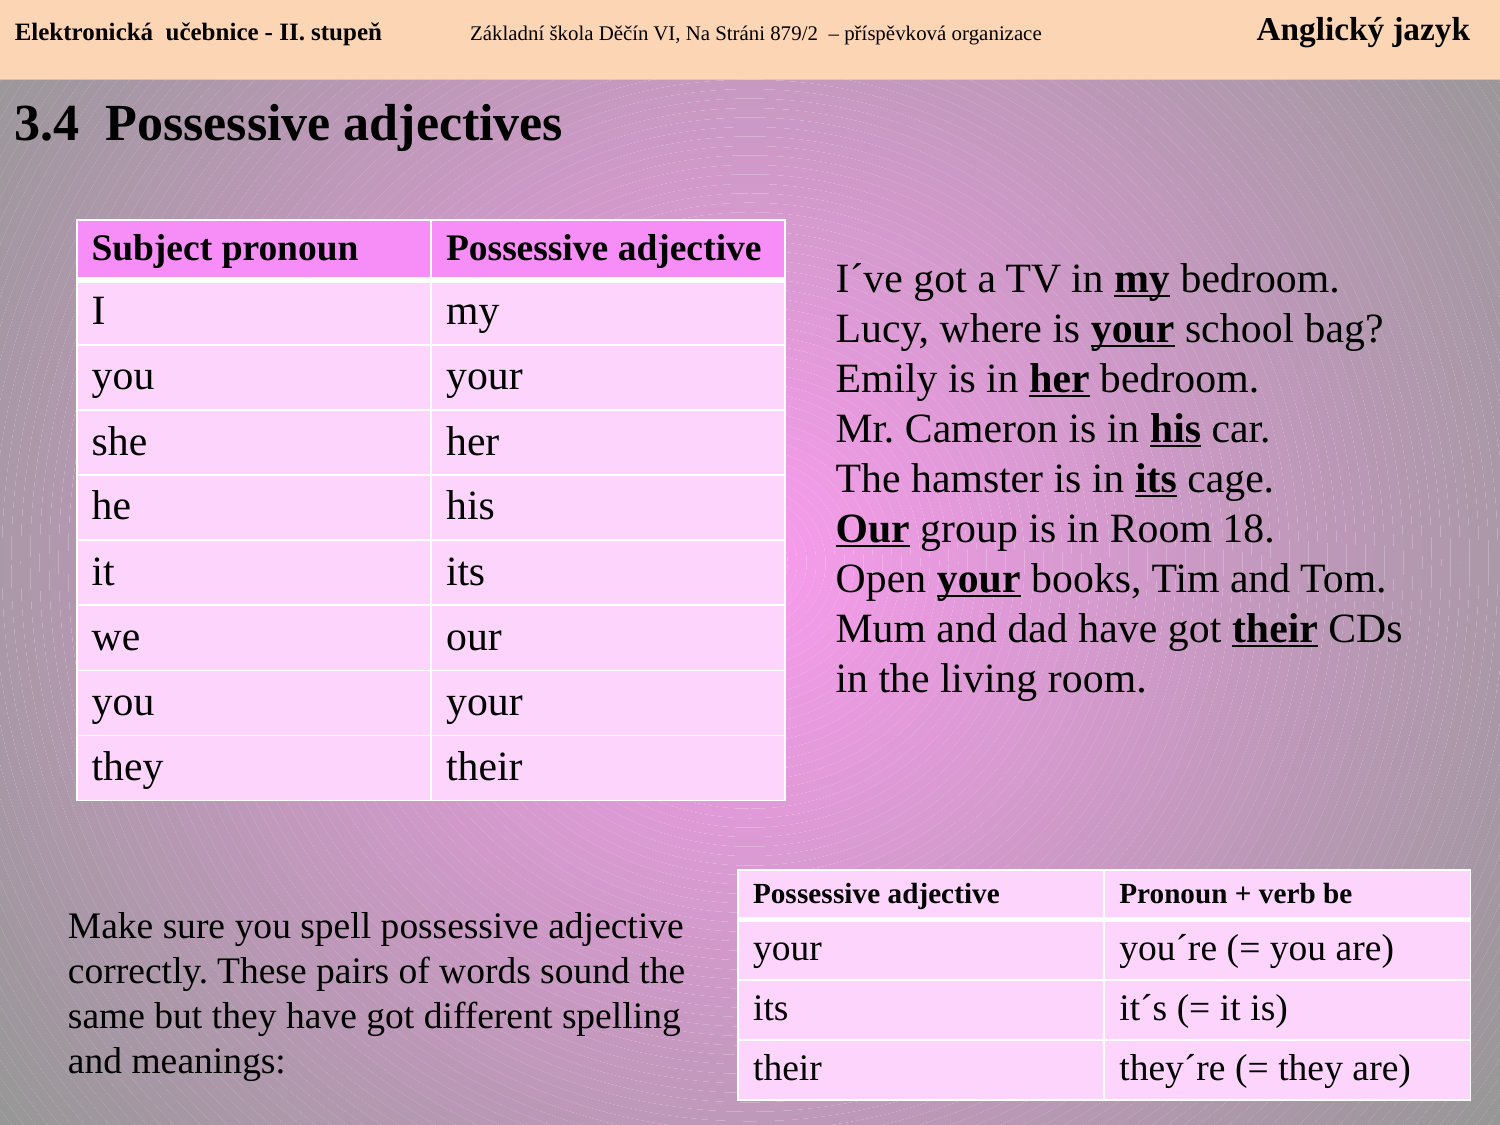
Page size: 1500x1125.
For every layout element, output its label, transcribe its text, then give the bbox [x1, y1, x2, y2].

table_cell you [78, 346, 430, 409]
table_cell she [78, 411, 430, 474]
table_cell our [432, 606, 784, 670]
table_cell you´re (= you are) [1105, 922, 1470, 979]
table_cell he [78, 476, 430, 539]
table_cell they´re (= they are) [1105, 1041, 1470, 1099]
table_cell they [78, 736, 430, 800]
text_box 3.4 Possessive adjectives [0, 80, 1500, 161]
table_header Pronoun + verb be [1105, 871, 1470, 917]
table_cell their [432, 736, 784, 800]
table_cell his [432, 476, 784, 539]
table_cell your [432, 671, 784, 735]
table_cell we [78, 606, 430, 670]
table_cell your [739, 922, 1103, 979]
table_header Subject pronoun [78, 221, 430, 277]
text_box Make sure you spell possessive adjective correctly. These pairs of words sound the same but they have got different spelling and meanings: [53, 893, 750, 1125]
text_box Elektronická učebnice - II. stupeň Základní škola Děčín VI, Na Stráni 879/2 – příspěvková organizace Anglický jazyk [0, 0, 1500, 80]
table_cell my [432, 283, 784, 344]
text_box [738, 574, 1471, 869]
table_cell it [78, 541, 430, 604]
text_box I´ve got a TV in my bedroom. Lucy, where is your school bag? Emily is in her bedroom. Mr. Cameron is in his car. The hamster is in its cage. Our group is in Room 18. Open your books, Tim and Tom. Mum and dad have got their CDs in the living room. [820, 243, 1424, 709]
table_cell her [432, 411, 784, 474]
table_cell your [432, 346, 784, 409]
table_header Possessive adjective [739, 871, 1103, 917]
table_cell I [78, 283, 430, 344]
table_cell its [432, 541, 784, 604]
table_cell you [78, 671, 430, 735]
table_cell it´s (= it is) [1105, 981, 1470, 1039]
table_header Possessive adjective [432, 221, 784, 277]
table_cell its [739, 981, 1103, 1039]
table_cell their [739, 1041, 1103, 1099]
